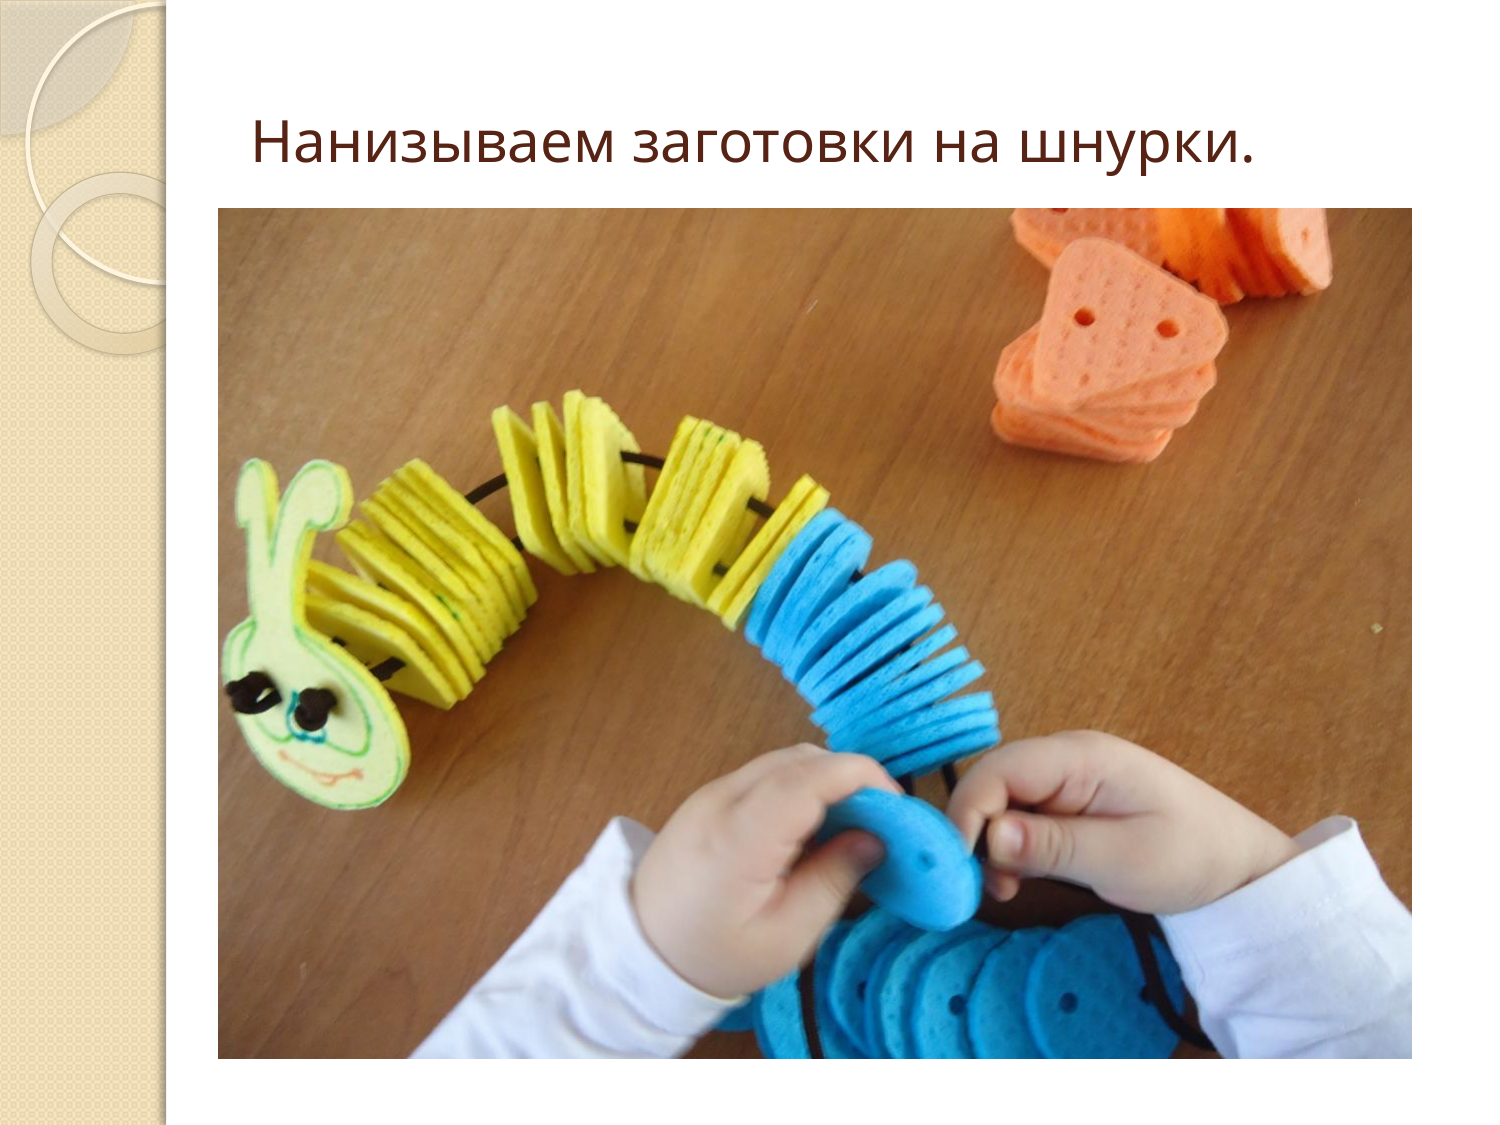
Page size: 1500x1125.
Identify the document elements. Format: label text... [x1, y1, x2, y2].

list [218, 207, 1412, 1059]
title Нанизываем заготовки на шнурки. [235, 45, 1466, 233]
